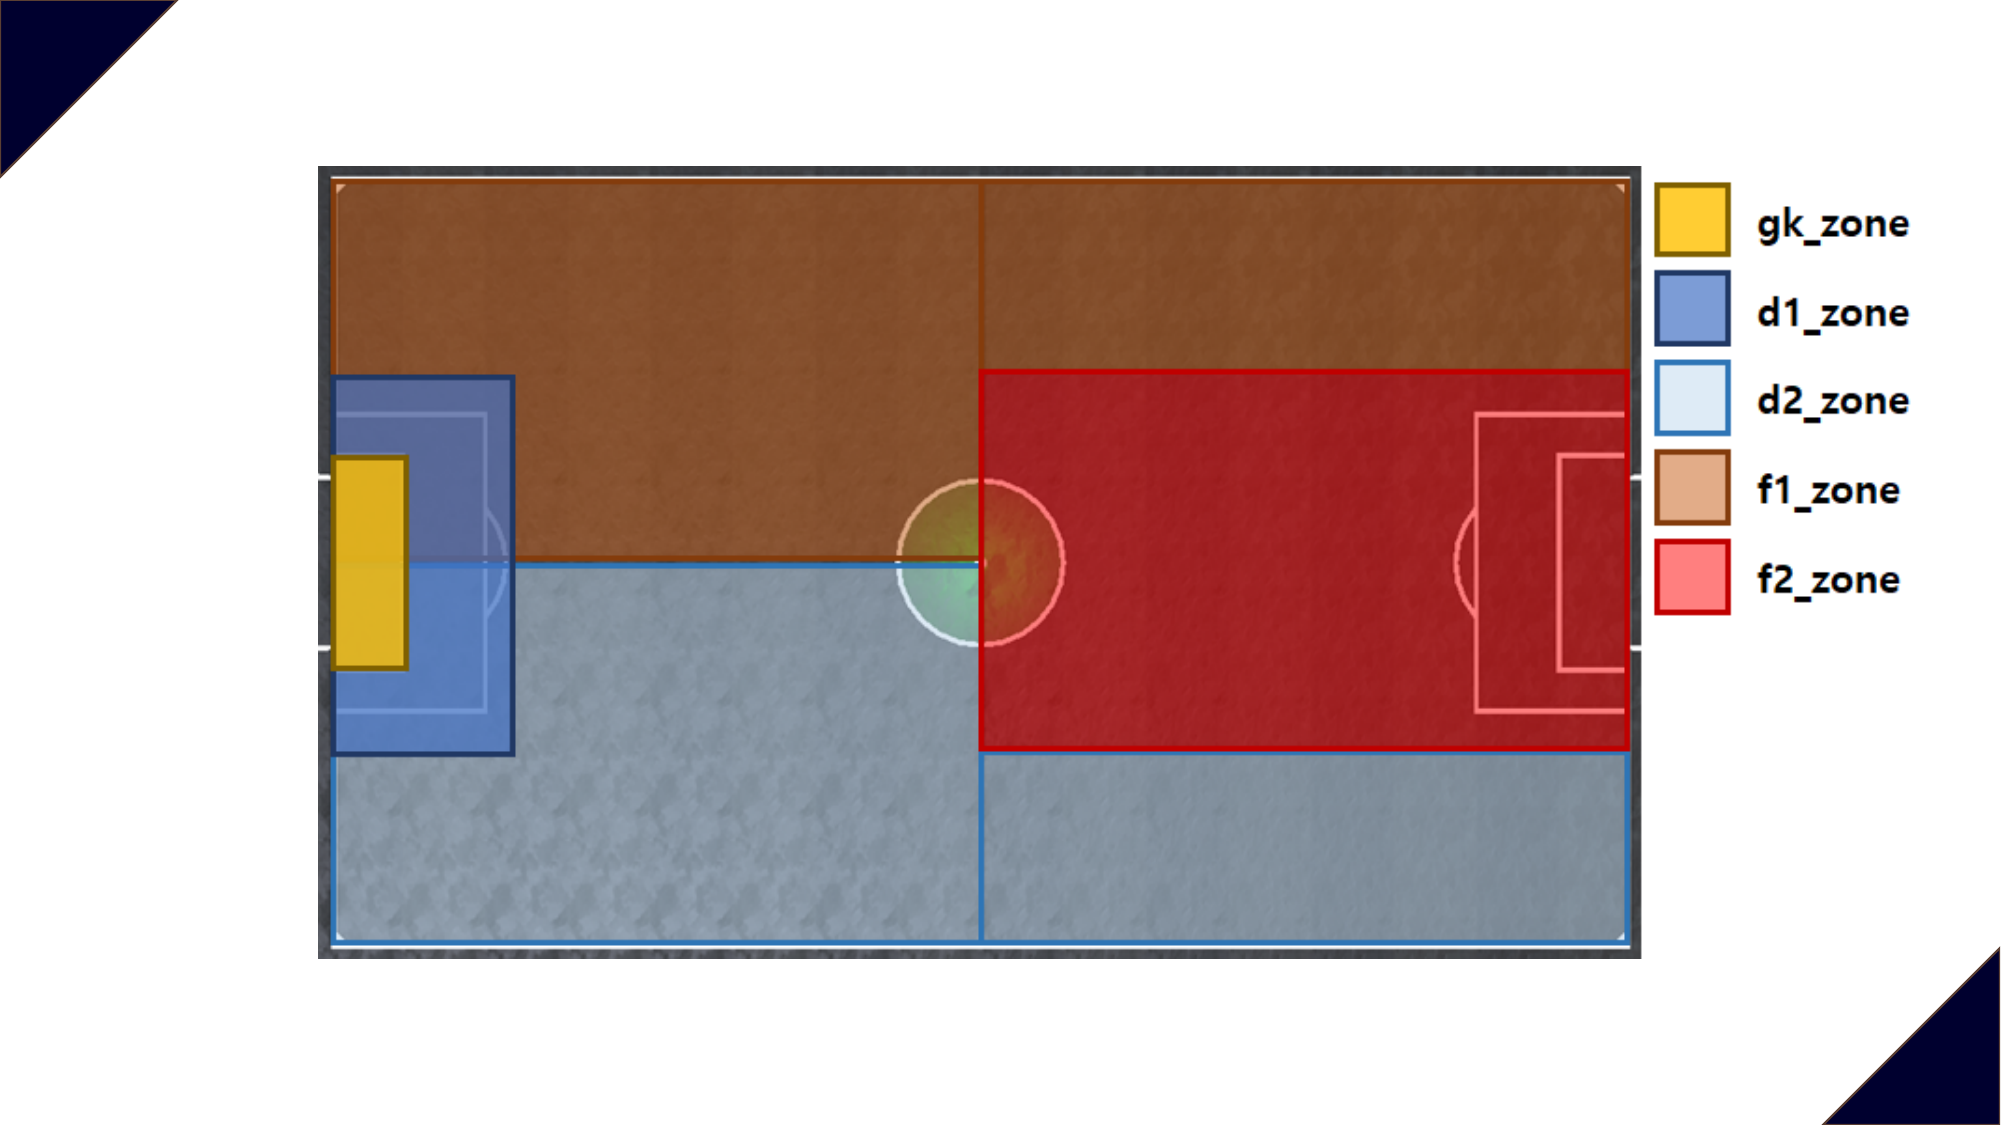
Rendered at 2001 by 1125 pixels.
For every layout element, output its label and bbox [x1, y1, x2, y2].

picture [318, 166, 1918, 959]
